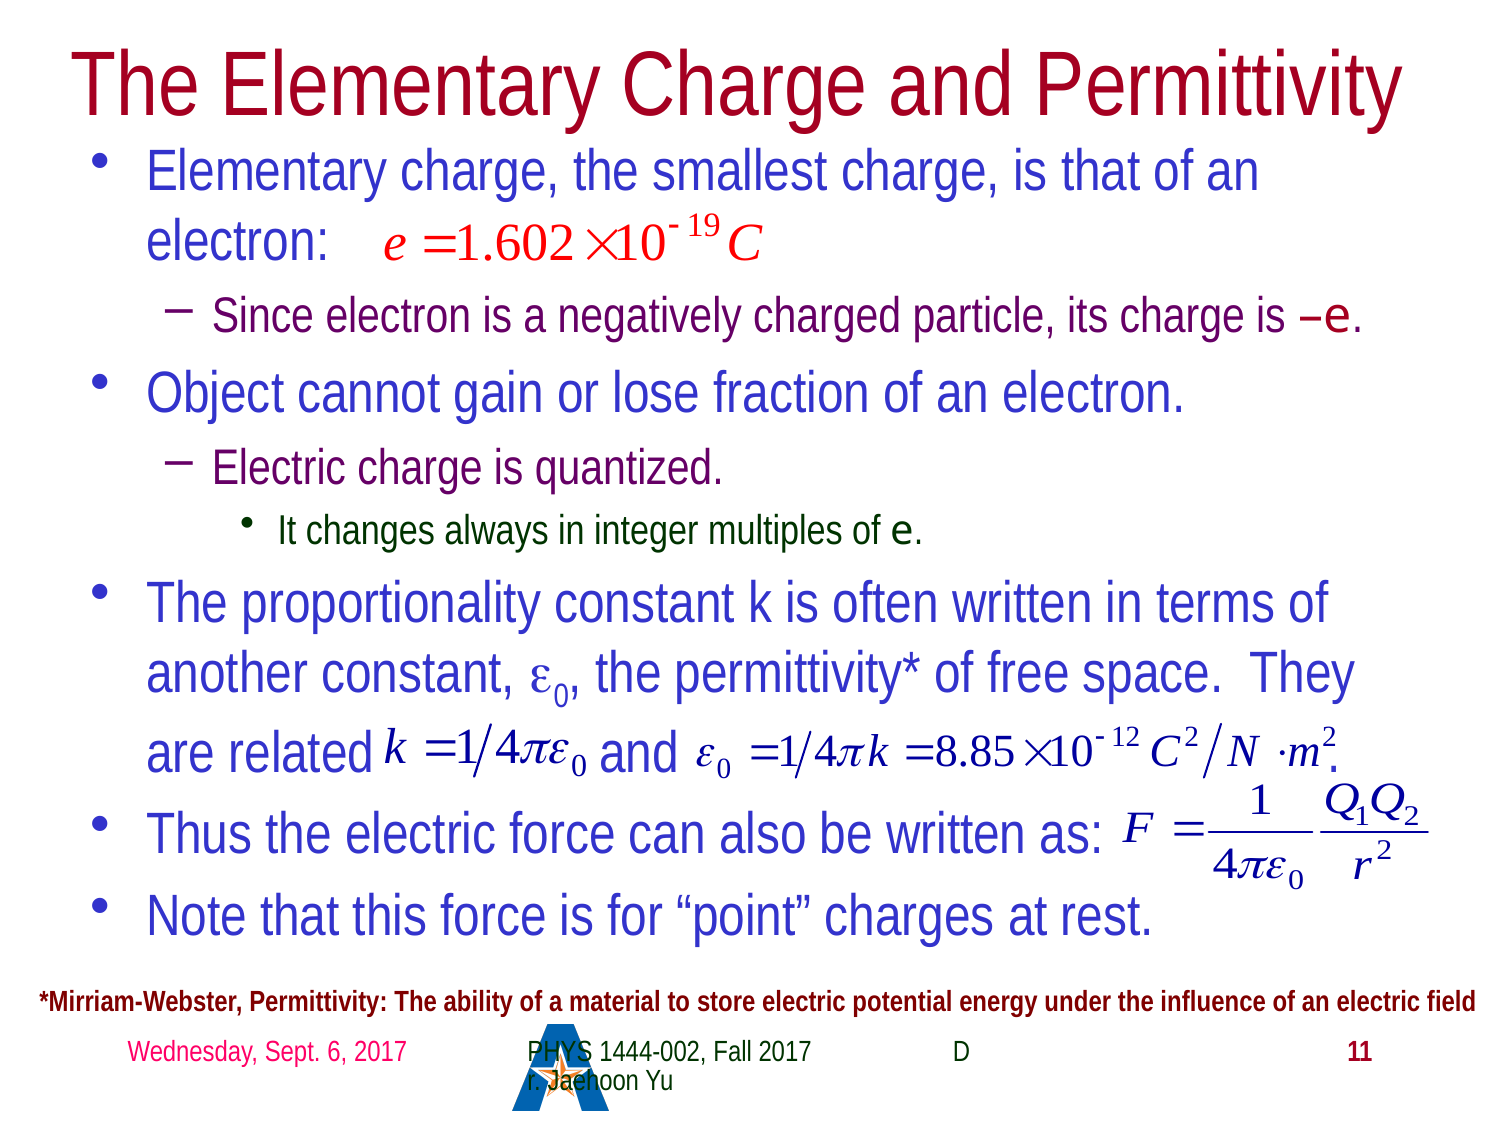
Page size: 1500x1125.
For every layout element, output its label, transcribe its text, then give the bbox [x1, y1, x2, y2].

text_box *Mirriam-Webster, Permittivity: The ability of a material to store electric potential energy under the influence of an electric field [24, 974, 1500, 1025]
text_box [374, 196, 776, 276]
slide_number 11 [1074, 1025, 1388, 1101]
footer PHYS 1444-002, Fall 2017 Dr. Jaehoon Yu [512, 1025, 988, 1101]
title The Elementary Charge and Permittivity [49, 22, 1426, 136]
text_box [1112, 769, 1438, 901]
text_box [687, 712, 1351, 788]
picture [512, 1101, 609, 1111]
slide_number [112, 1025, 426, 1101]
list Elementary charge, the smallest charge, is that of an electron: Since electron is a negatively charged particle, its charge is –e. Object cannot gain or lose fraction of an electron. Electric charge is quantized. It changes always in integer multiples of e. The proportionality constant k is often written in terms of another constant, ε0, the permittivity* of free space. They are related and . Thus the electric force can also be written as: Note that this force is for “point” charges at rest. [74, 124, 1426, 974]
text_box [374, 712, 601, 787]
